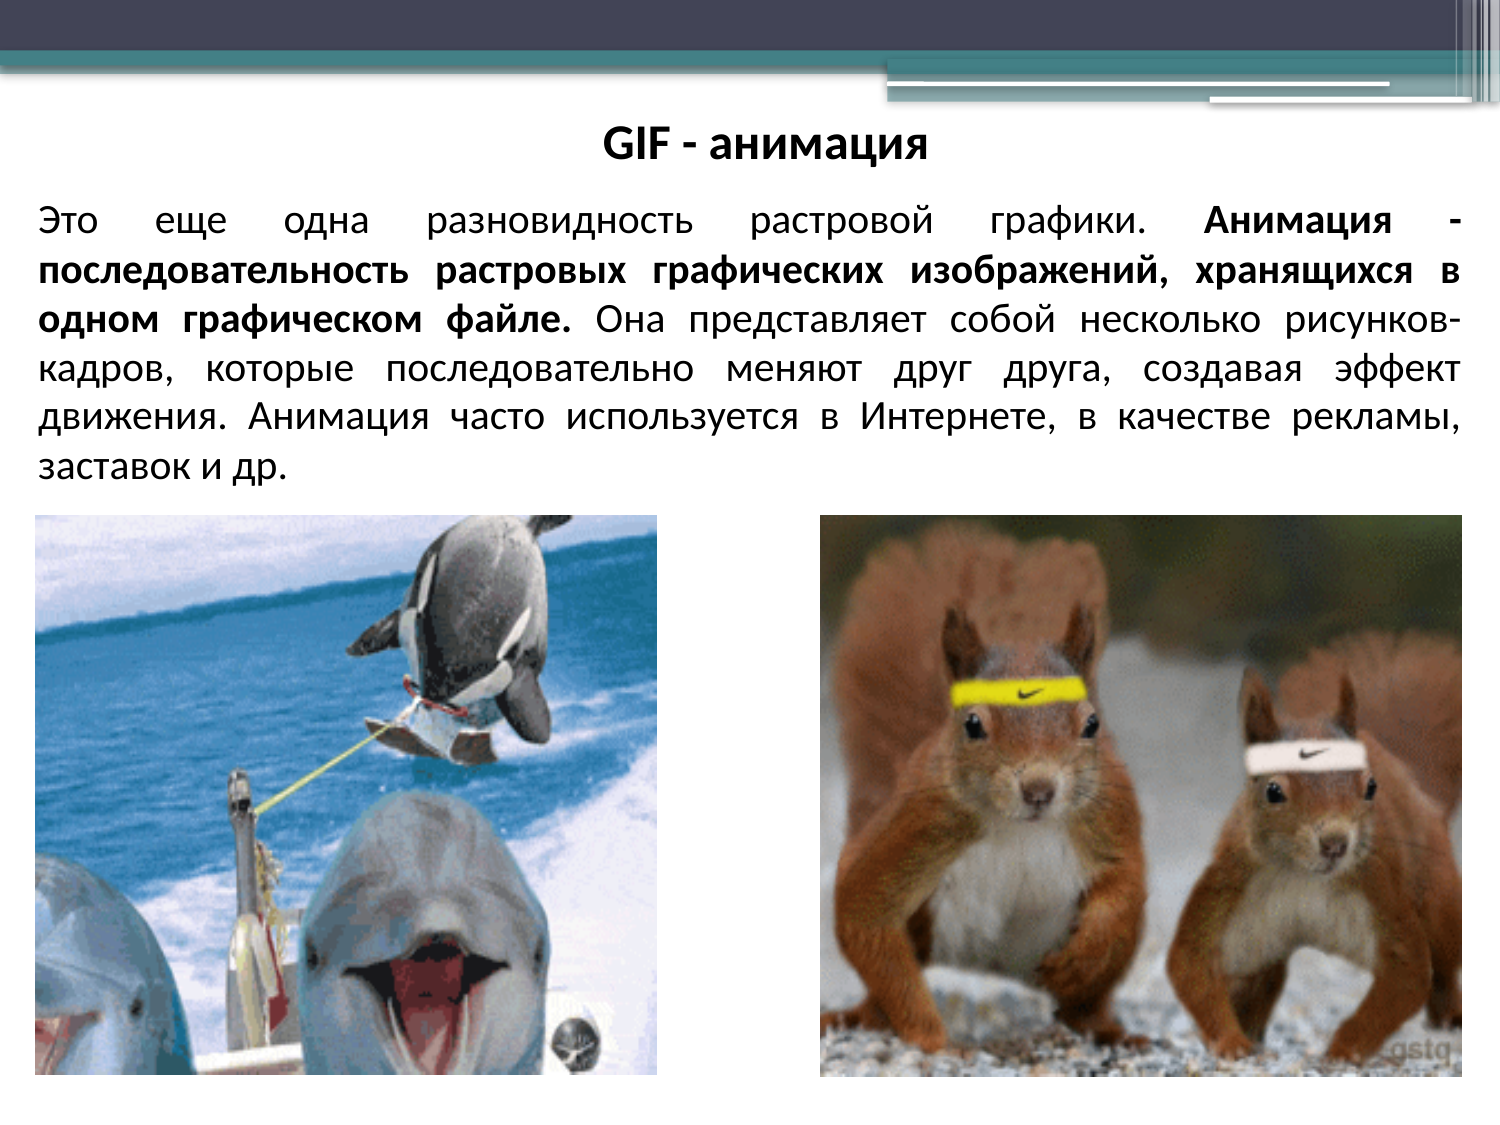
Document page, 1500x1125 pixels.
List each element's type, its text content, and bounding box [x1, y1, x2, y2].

picture [34, 515, 657, 1075]
text_box GIF - анимация [587, 105, 945, 179]
text_box Это еще одна разновидность растровой графики. Анимация - последовательность растровых графических изображений, хранящихся в одном графическом файле. Она представляет собой несколько рисунков-кадров, которые последовательно меняют друг друга, создавая эффект движения. Анимация часто используется в Интернете, в качестве рекламы, заставок и др. [23, 187, 1477, 497]
picture [820, 515, 1462, 1077]
